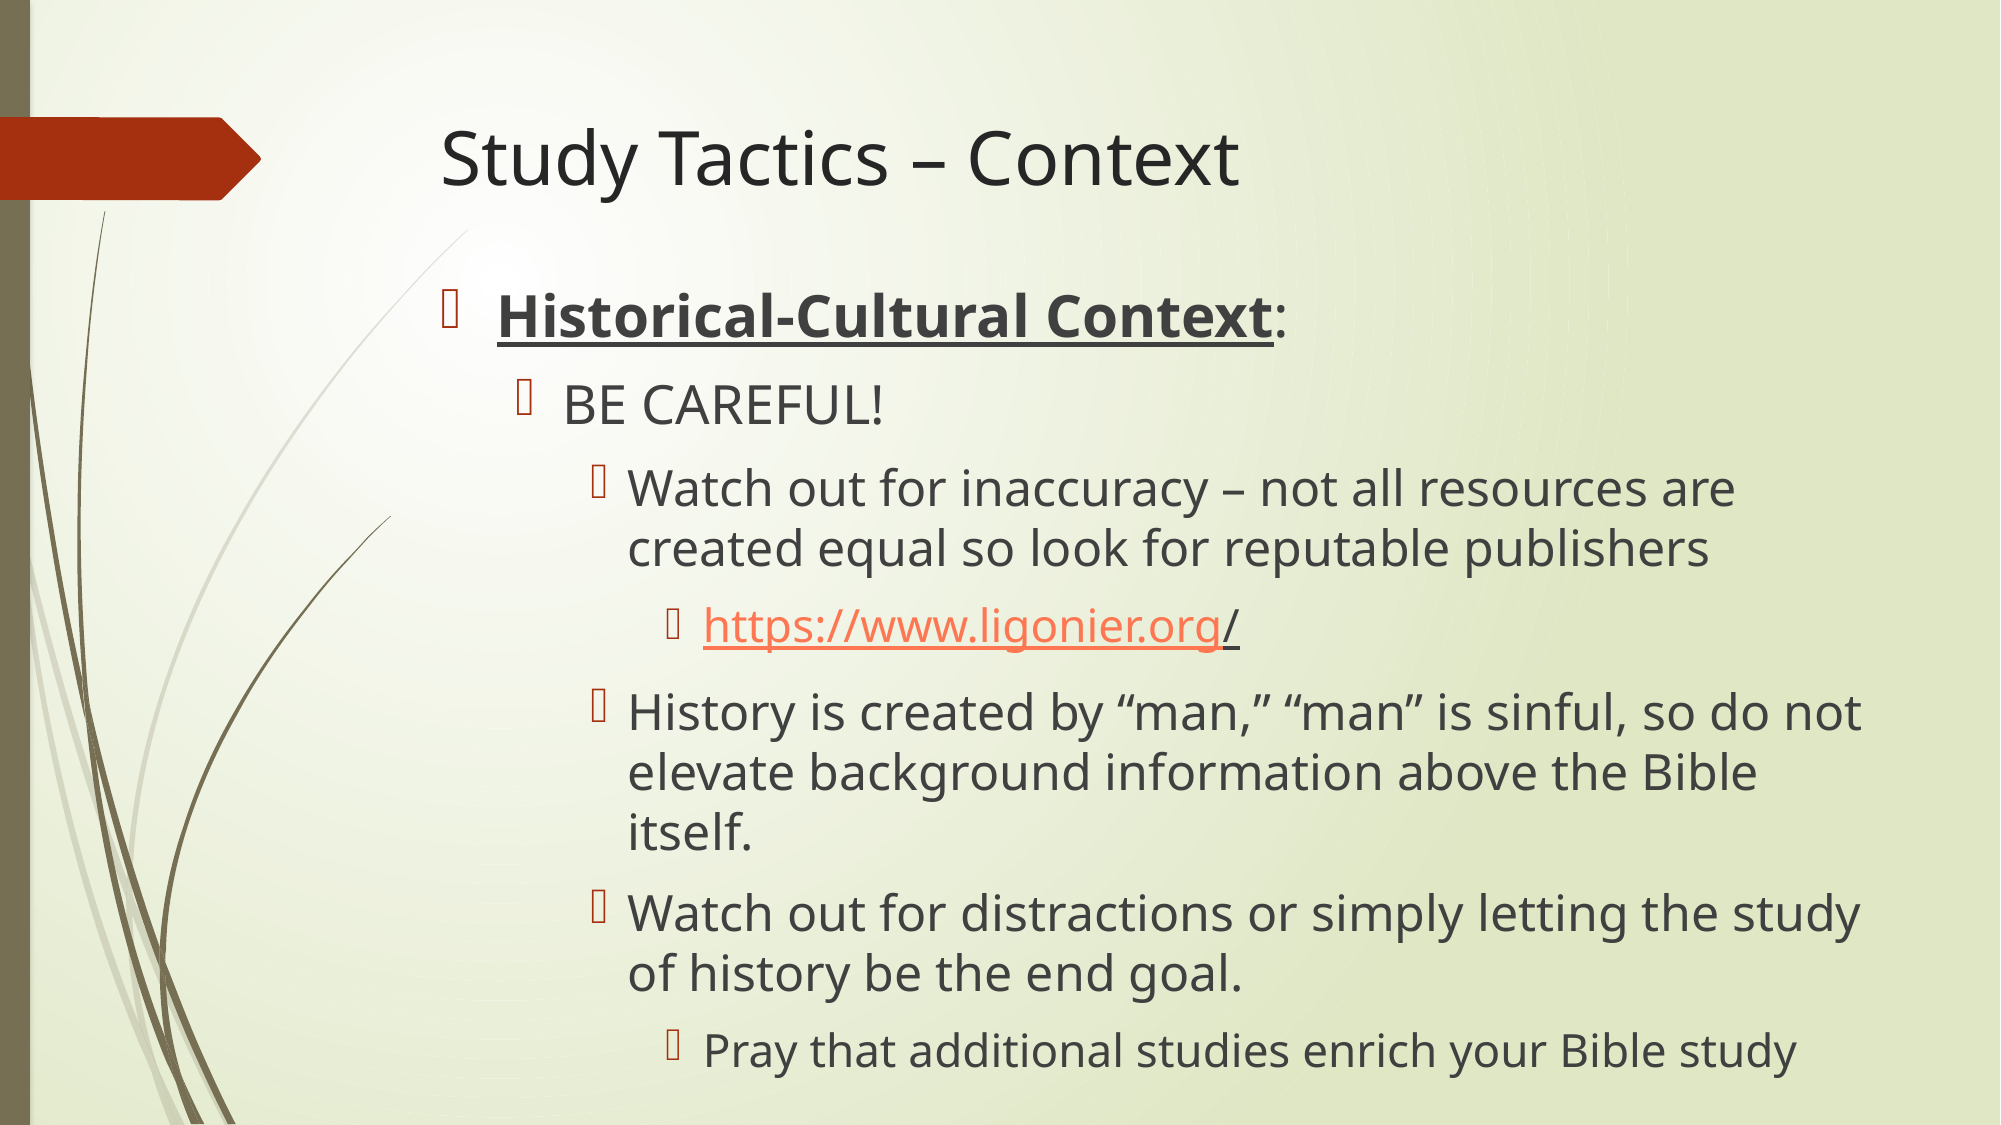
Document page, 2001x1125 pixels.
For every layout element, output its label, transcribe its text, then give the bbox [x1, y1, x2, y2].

title Study Tactics – Context [425, 102, 1888, 272]
list Historical-Cultural Context: BE CAREFUL! Watch out for inaccuracy – not all resources are created equal so look for reputable publishers https://www.ligonier.org/ History is created by “man,” “man” is sinful, so do not elevate background information above the Bible itself. Watch out for distractions or simply letting the study of history be the end goal. Pray that additional studies enrich your Bible study [425, 272, 1888, 1099]
